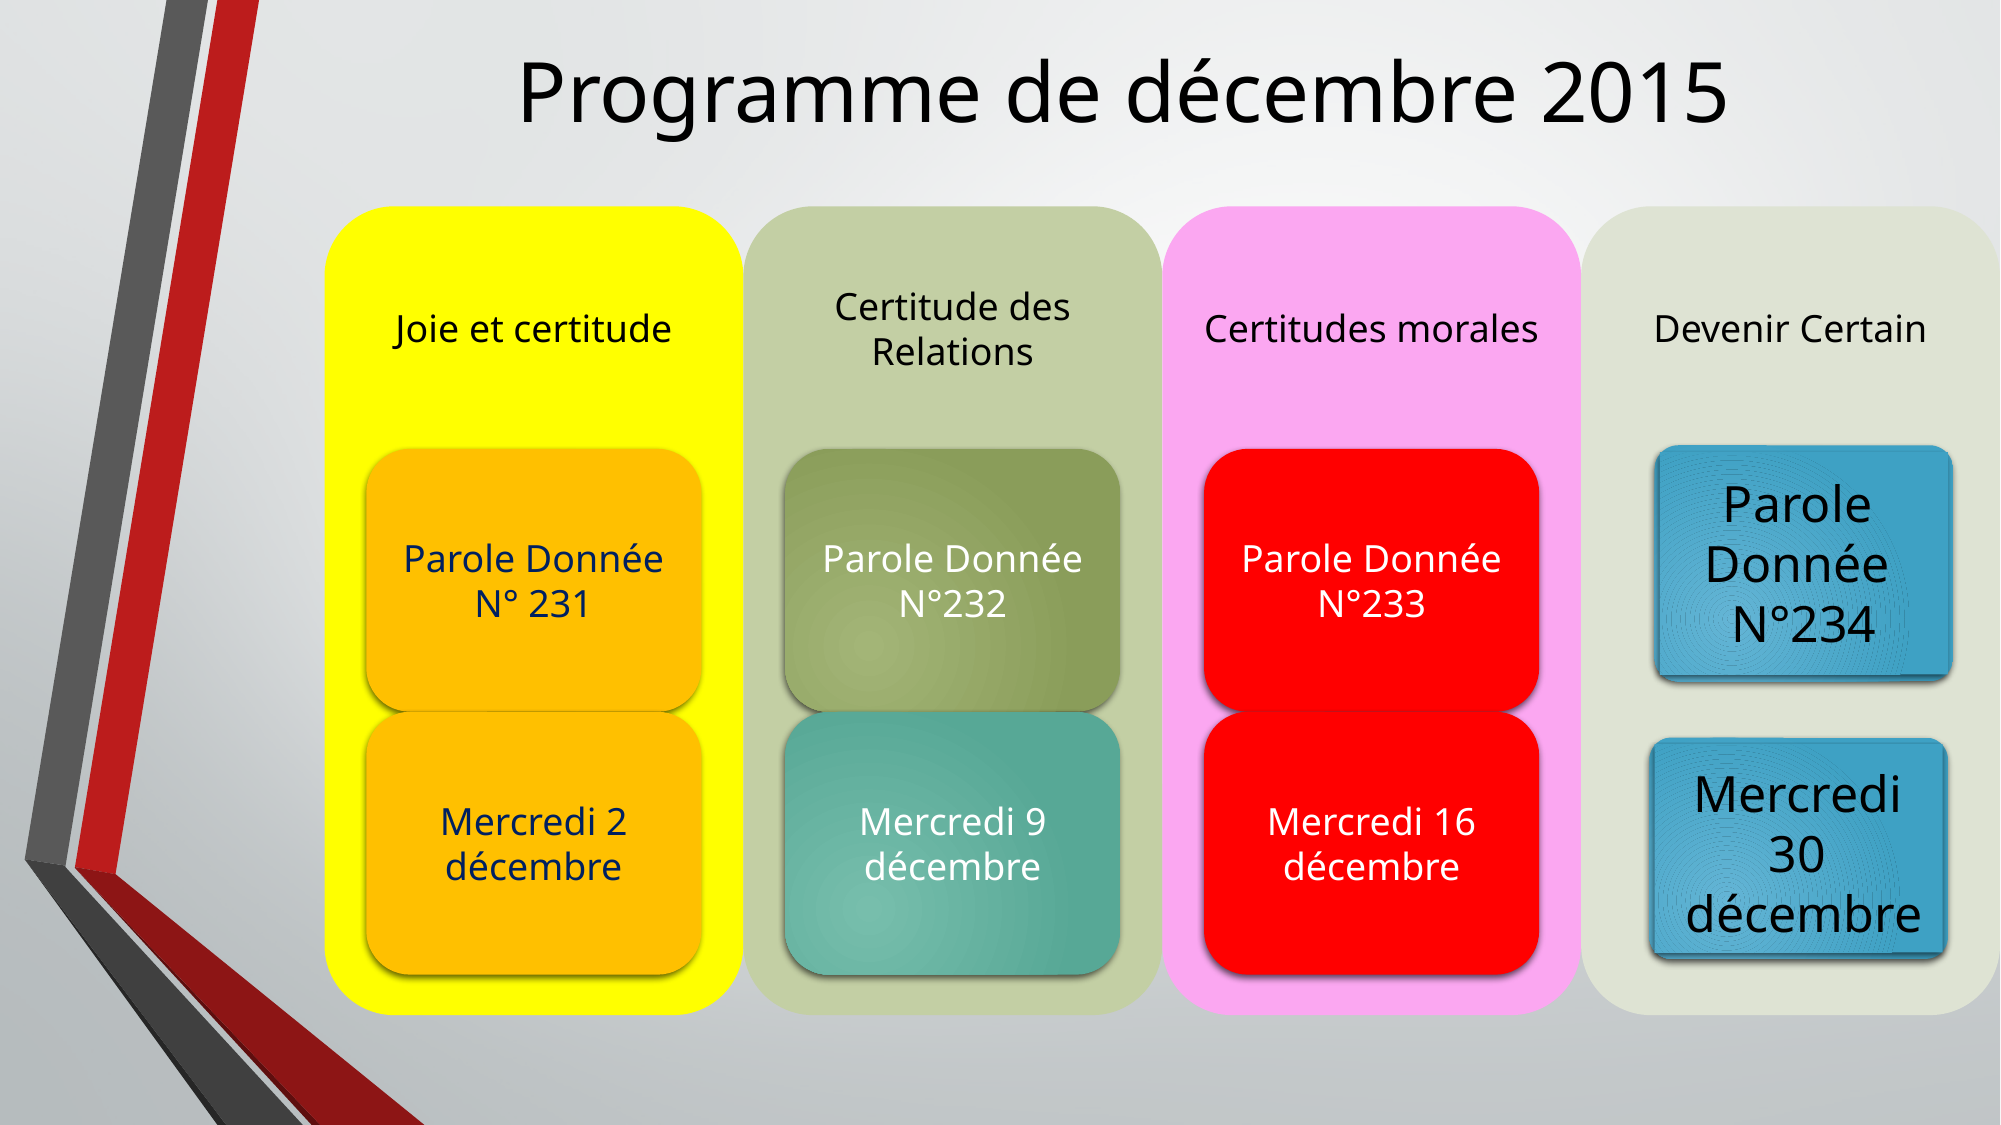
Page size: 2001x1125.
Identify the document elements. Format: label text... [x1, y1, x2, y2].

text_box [1654, 445, 1954, 682]
title Programme de décembre 2015 [247, 0, 2000, 179]
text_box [1649, 737, 1949, 960]
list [324, 206, 2000, 1016]
